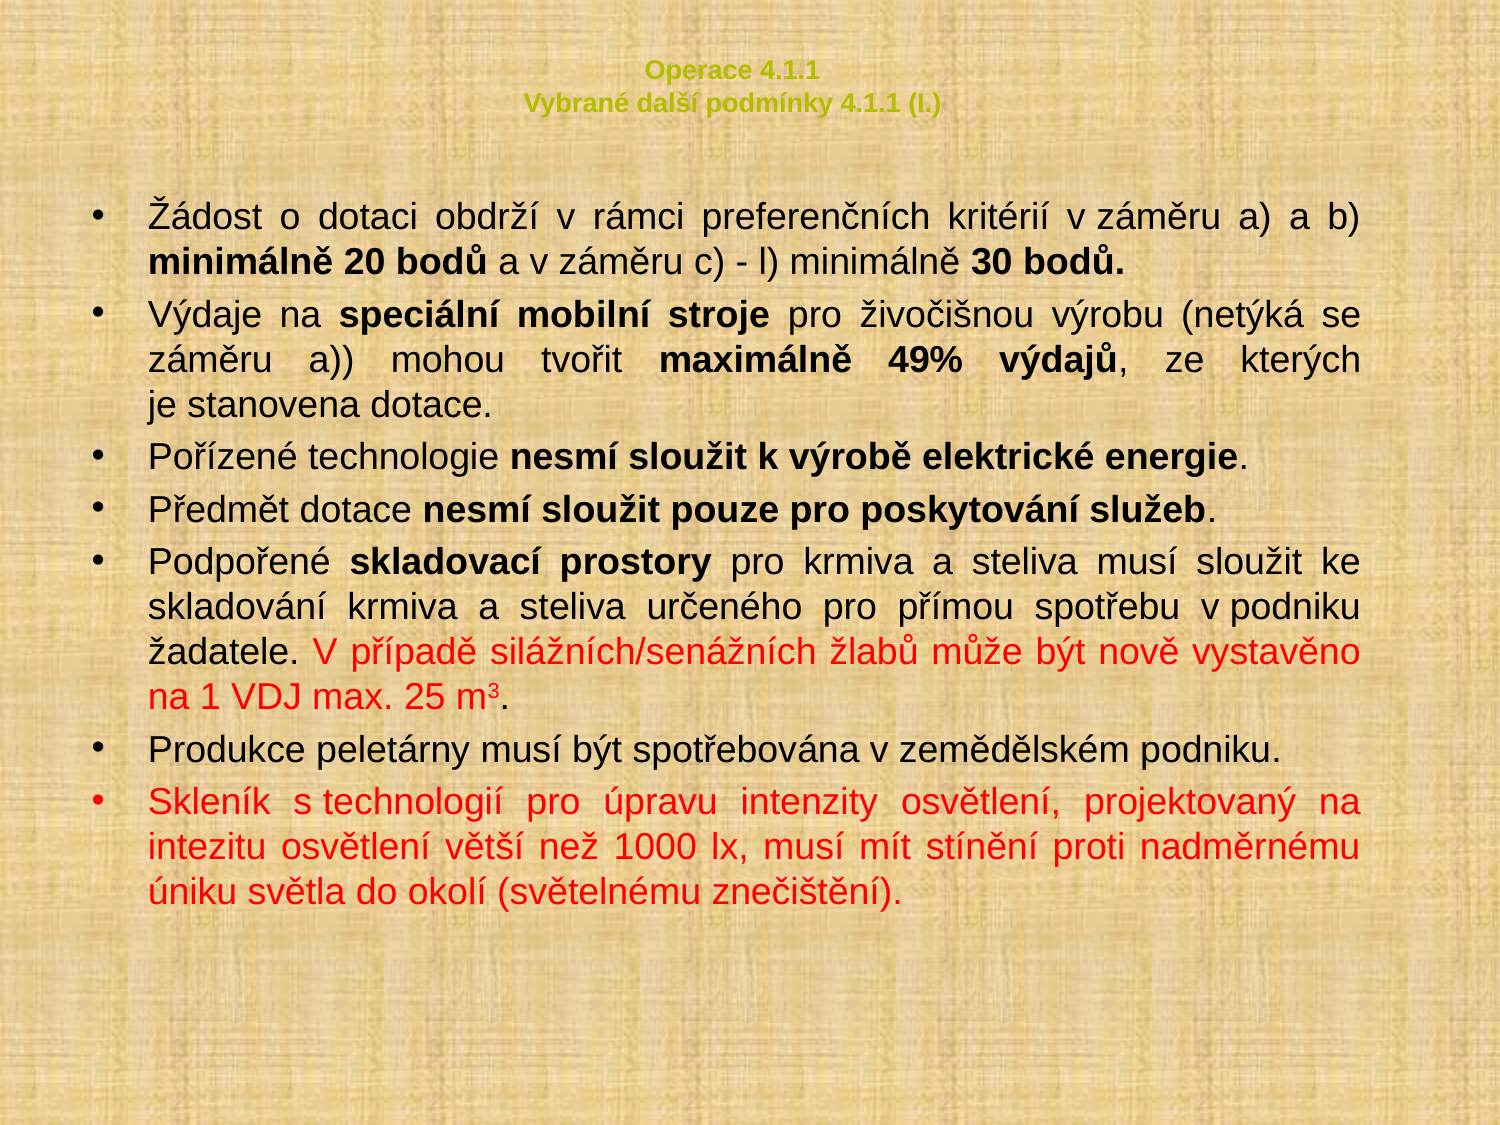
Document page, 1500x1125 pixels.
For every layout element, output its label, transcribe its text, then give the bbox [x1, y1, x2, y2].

list Žádost o dotaci obdrží v rámci preferenčních kritérií v záměru a) a b) minimálně 20 bodů a v záměru c) - l) minimálně 30 bodů. Výdaje na speciální mobilní stroje pro živočišnou výrobu (netýká se záměru a)) mohou tvořit maximálně 49% výdajů, ze kterých je stanovena dotace. Pořízené technologie nesmí sloužit k výrobě elektrické energie. Předmět dotace nesmí sloužit pouze pro poskytování služeb. Podpořené skladovací prostory pro krmiva a steliva musí sloužit ke skladování krmiva a steliva určeného pro přímou spotřebu v podniku žadatele. V případě silážních/senážních žlabů může být nově vystavěno na 1 VDJ max. 25 m3. Produkce peletárny musí být spotřebována v zemědělském podniku. Skleník s technologií pro úpravu intenzity osvětlení, projektovaný na intezitu osvětlení větší než 1000 lx, musí mít stínění proti nadměrnému úniku světla do okolí (světelnému znečištění). [76, 184, 1376, 1012]
title Operace 4.1.1 Vybrané další podmínky 4.1.1 (I.) [76, 45, 1388, 149]
picture [0, 0, 1500, 1125]
